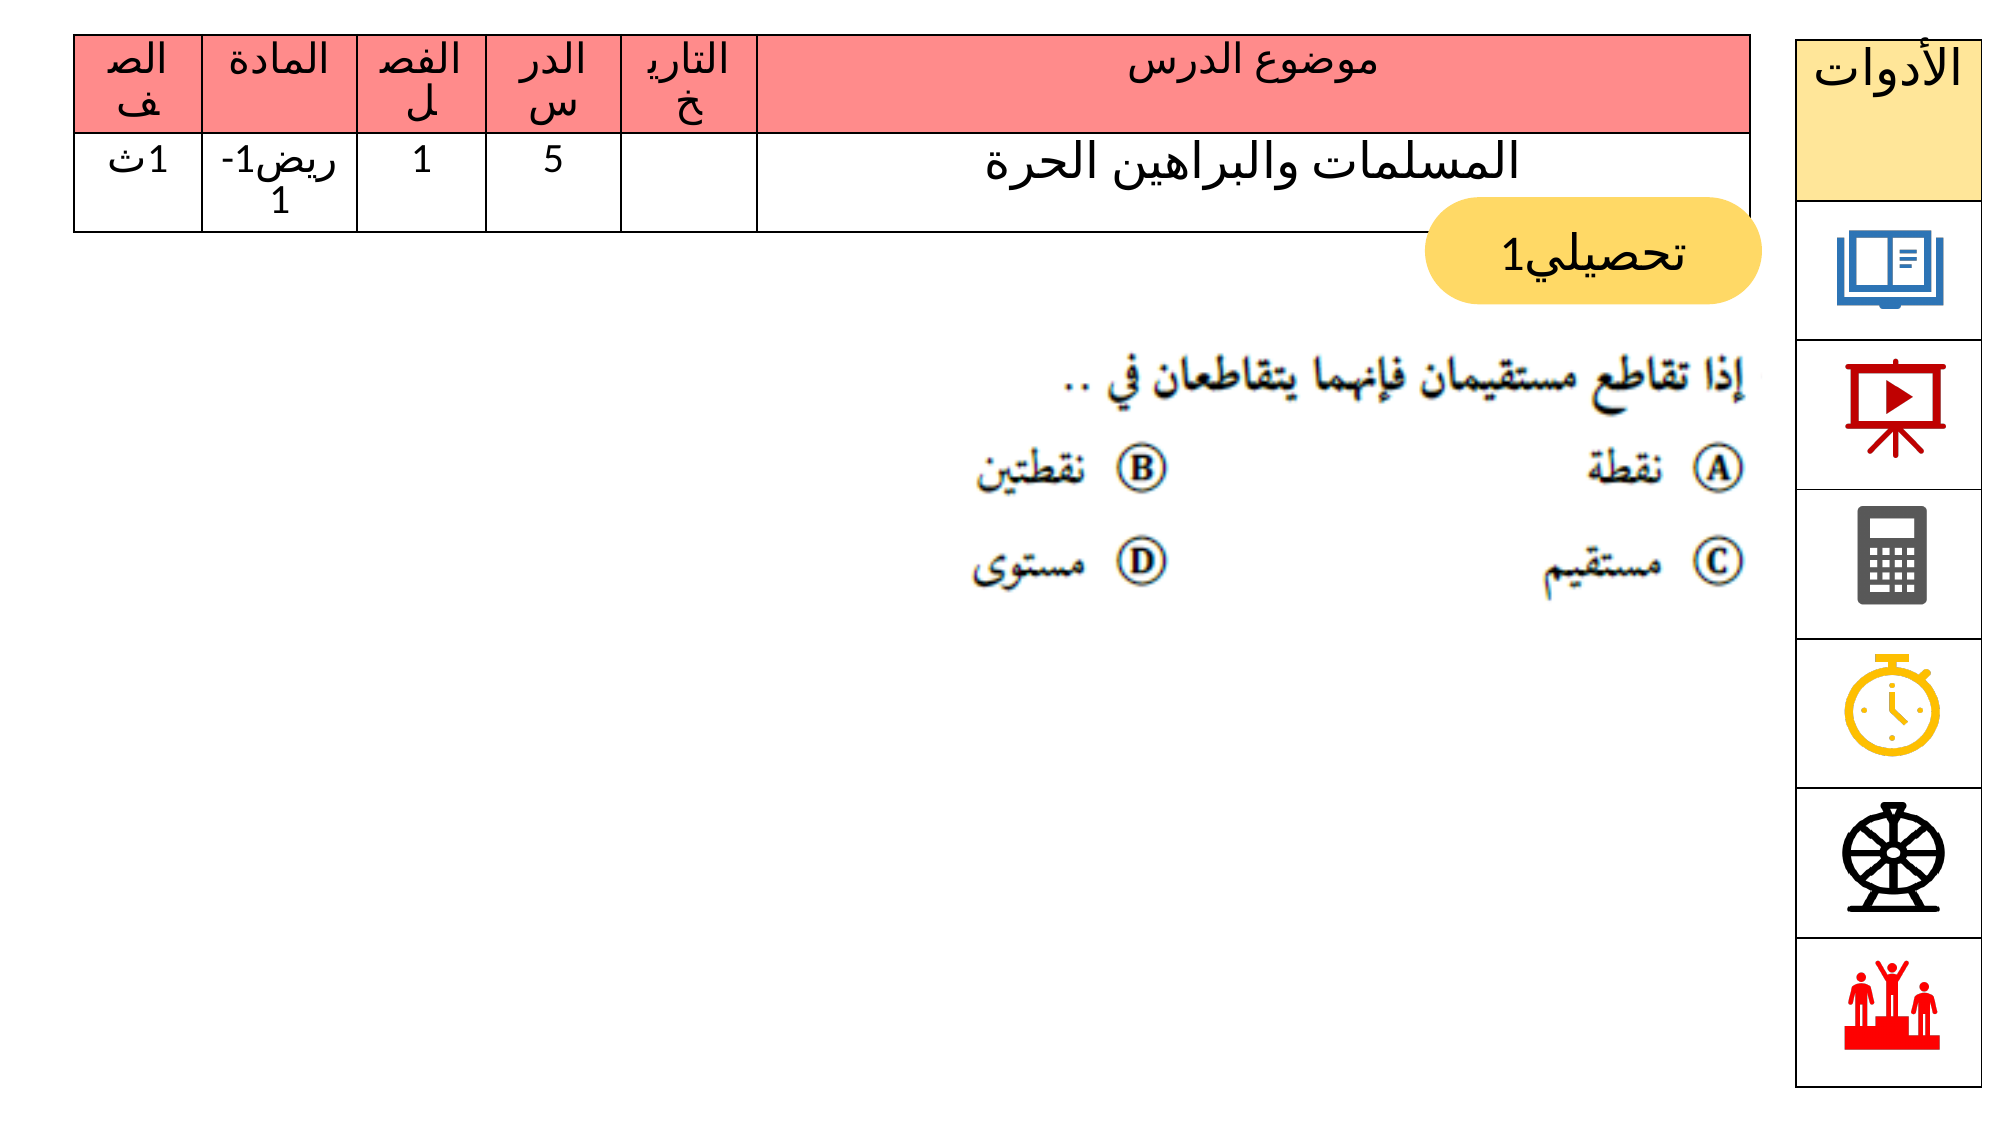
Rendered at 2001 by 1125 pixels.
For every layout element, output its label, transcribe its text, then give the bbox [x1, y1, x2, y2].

picture [1835, 948, 1949, 1062]
picture [1832, 344, 1959, 471]
picture [1832, 211, 1948, 327]
picture [1833, 496, 1951, 614]
picture [1827, 802, 1961, 912]
picture [1825, 642, 1959, 768]
picture [937, 319, 1763, 623]
text_box تحصيلي1 [1423, 196, 1764, 306]
